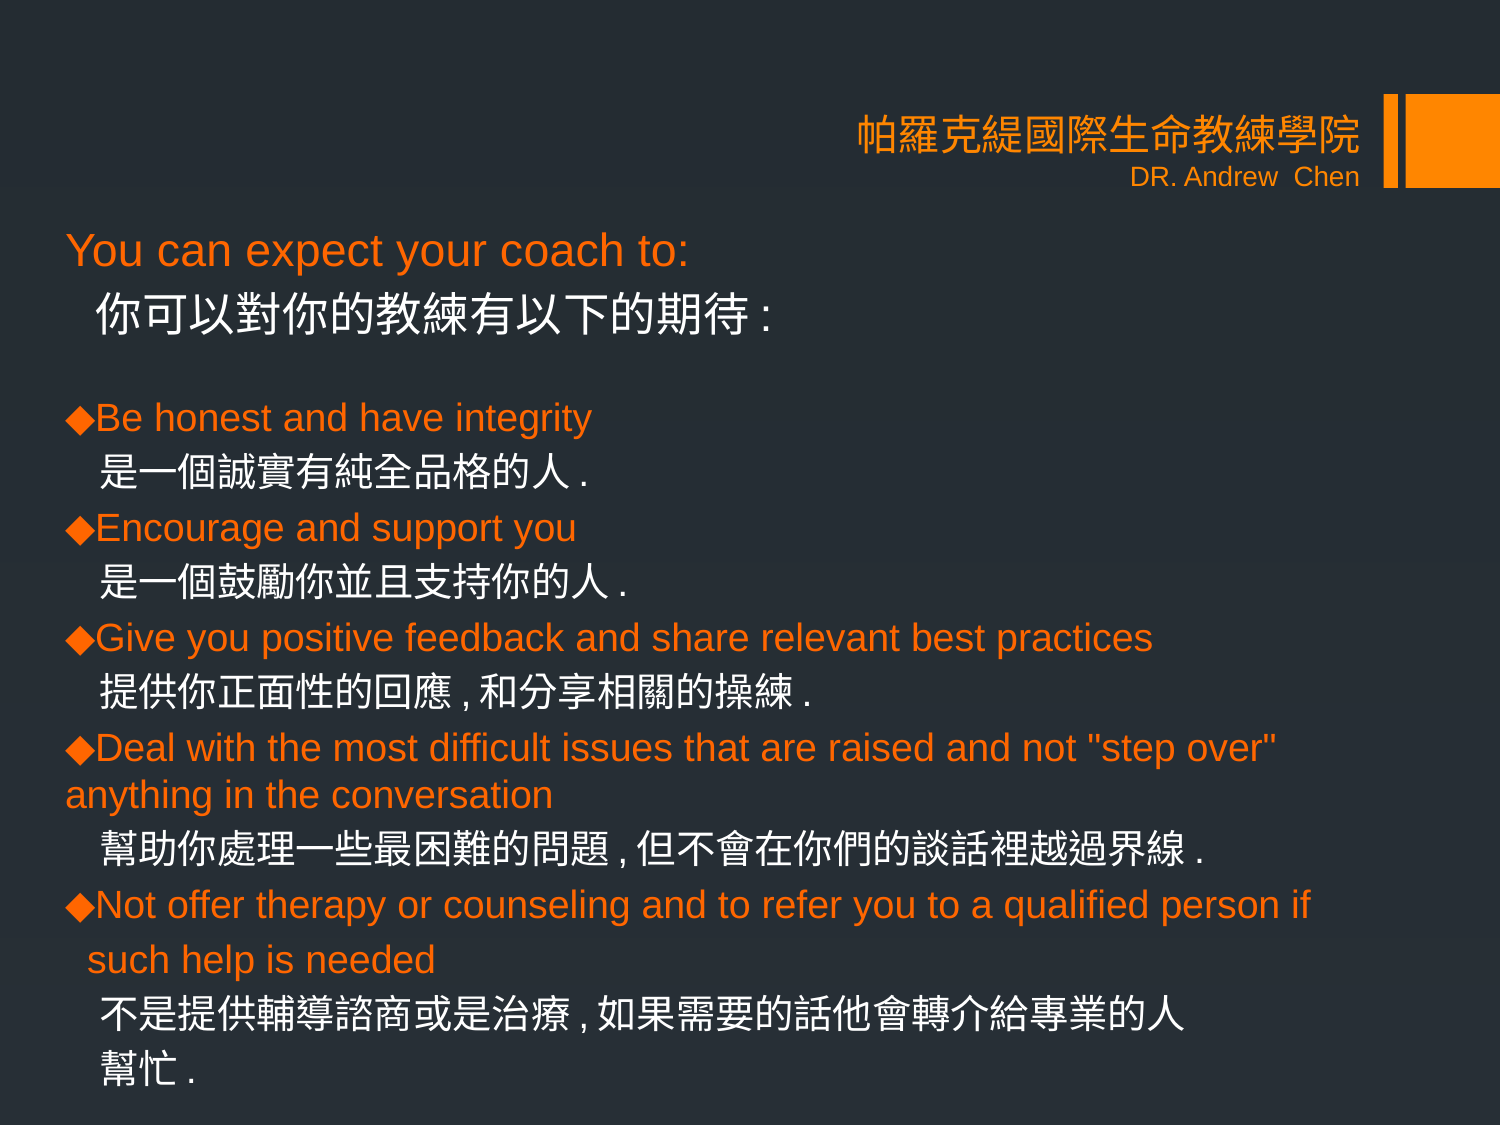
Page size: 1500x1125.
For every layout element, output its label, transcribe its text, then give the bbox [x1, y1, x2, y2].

subtitle You can expect your coach to: 你可以對你的教練有以下的期待: ◆Be honest and have integrity 是一個誠實有純全品格的人. ◆Encourage and support you 是一個鼓勵你並且支持你的人. ◆Give you positive feedback and share relevant best practices 提供你正面性的回應,和分享相關的操練. ◆Deal with the most difficult issues that are raised and not "step over" anything in the conversation 幫助你處理一些最困難的問題,但不會在你們的談話裡越過界線. ◆Not offer therapy or counseling and to refer you to a qualified person if such help is needed 不是提供輔導諮商或是治療,如果需要的話他會轉介給專業的人 幫忙. [50, 212, 1425, 1100]
title 帕羅克緹國際生命教練學院 DR. Andrew Chen [174, 99, 1375, 200]
